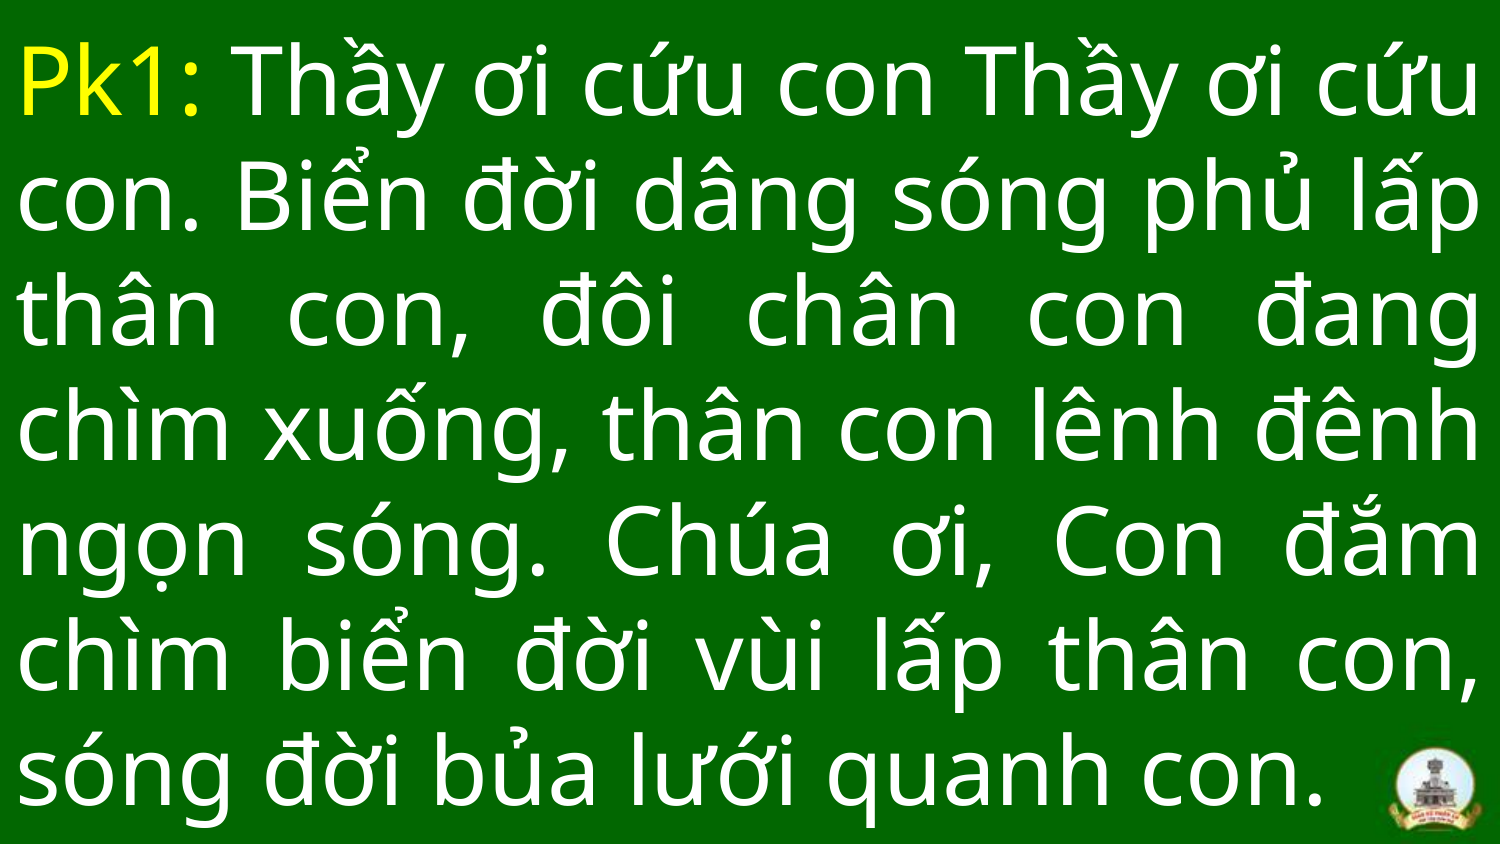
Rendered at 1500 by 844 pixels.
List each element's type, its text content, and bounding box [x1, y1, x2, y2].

title Pk1: Thầy ơi cứu con Thầy ơi cứu con. Biển đời dâng sóng phủ lấp thân con, đôi chân con đang chìm xuống, thân con lênh đênh ngọn sóng. Chúa ơi, Con đắm chìm biển đời vùi lấp thân con, sóng đời bủa lưới quanh con. [0, 0, 1500, 844]
